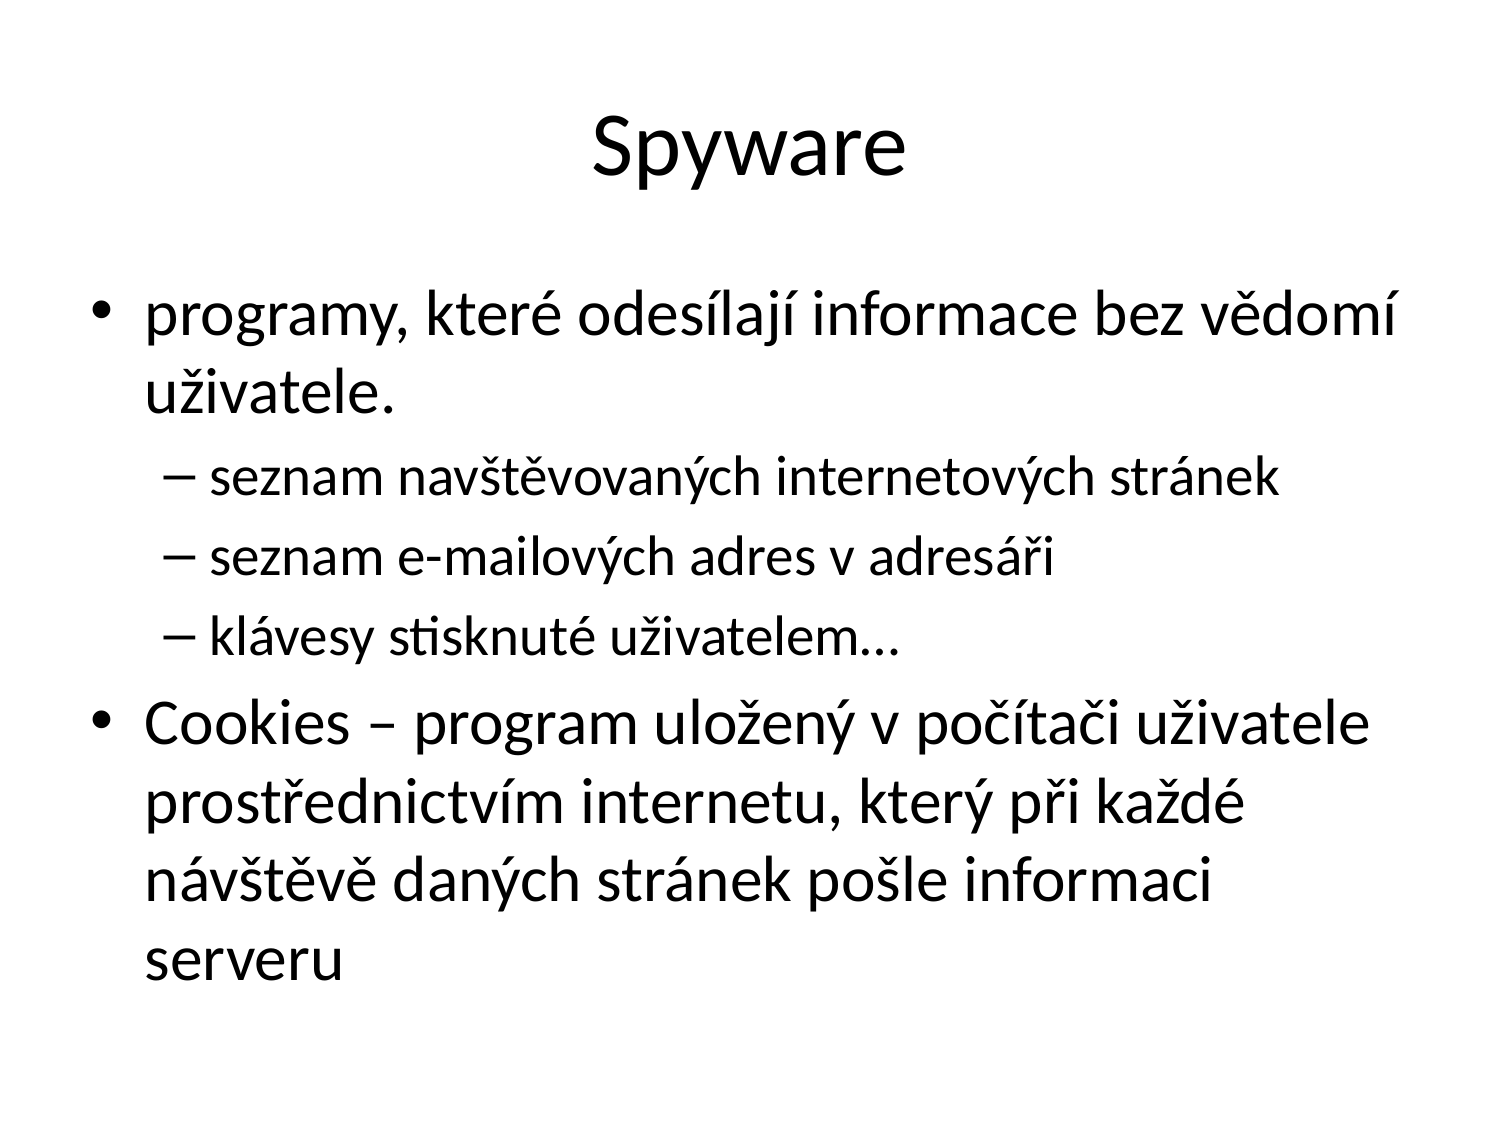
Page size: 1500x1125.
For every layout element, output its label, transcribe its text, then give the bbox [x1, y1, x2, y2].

list programy, které odesílají informace bez vědomí uživatele. seznam navštěvovaných internetových stránek seznam e-mailových adres v adresáři klávesy stisknuté uživatelem… Cookies – program uložený v počítači uživatele prostřednictvím internetu, který při každé návštěvě daných stránek pošle informaci serveru [75, 262, 1425, 1005]
title Spyware [75, 45, 1425, 233]
